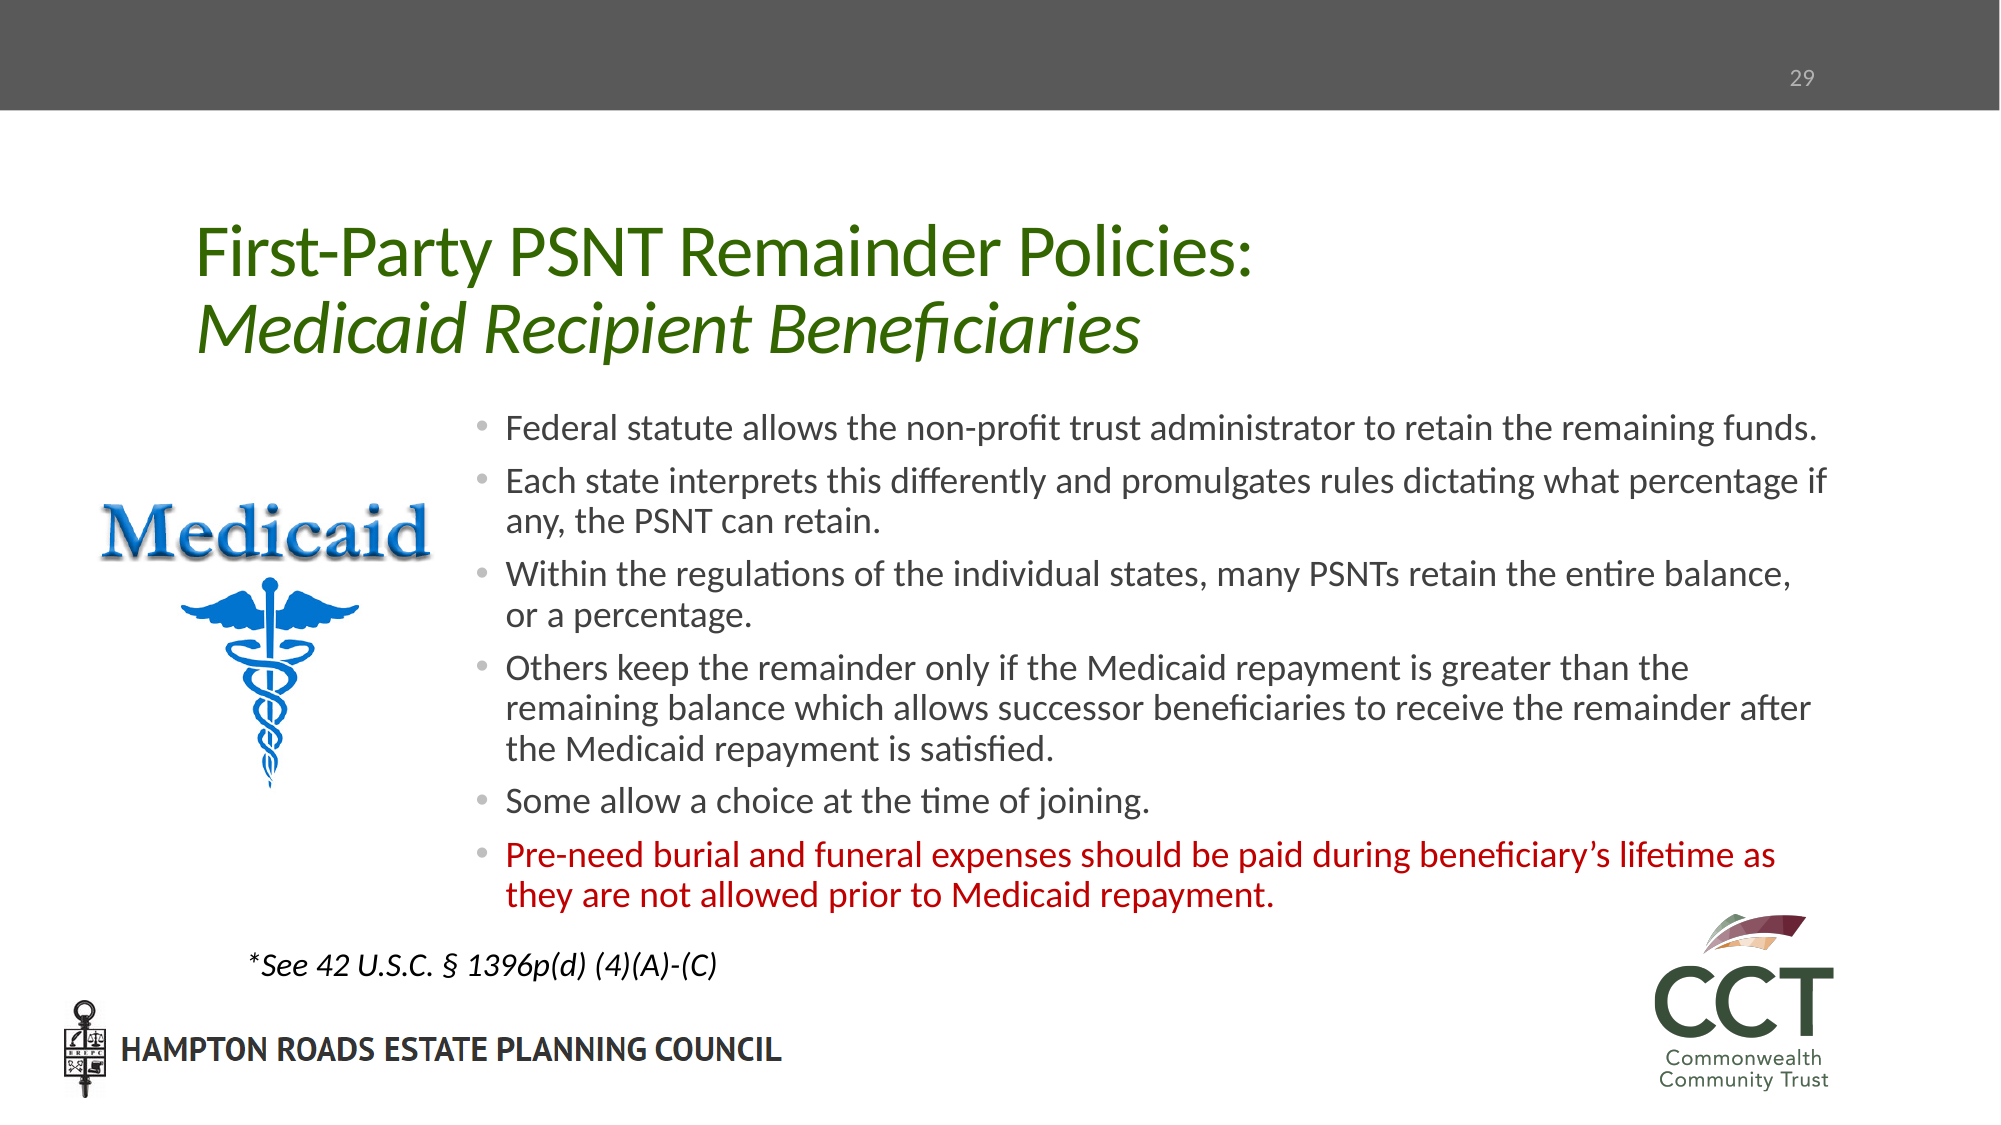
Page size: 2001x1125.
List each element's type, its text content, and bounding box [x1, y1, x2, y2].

picture [93, 469, 441, 801]
text_box *See 42 U.S.C. § 1396p(d) (4)(A)-(C) [230, 936, 850, 991]
text_box Federal statute allows the non-profit trust administrator to retain the remaining funds. Each state interprets this differently and promulgates rules dictating what percentage if any, the PSNT can retain. Within the regulations of the individual states, many PSNTs retain the entire balance, or a percentage. Others keep the remainder only if the Medicaid repayment is greater than the remaining balance which allows successor beneficiaries to receive the remainder after the Medicaid repayment is satisfied. Some allow a choice at the time of joining. Pre-need burial and funeral expenses should be paid during beneficiary’s lifetime as they are not allowed prior to Medicaid repayment. [427, 400, 1848, 1106]
picture [38, 991, 818, 1107]
title First-Party PSNT Remainder Policies: Medicaid Recipient Beneficiaries [180, 170, 1830, 377]
slide_number 29 [1380, 46, 1830, 107]
picture [1635, 891, 1853, 1110]
